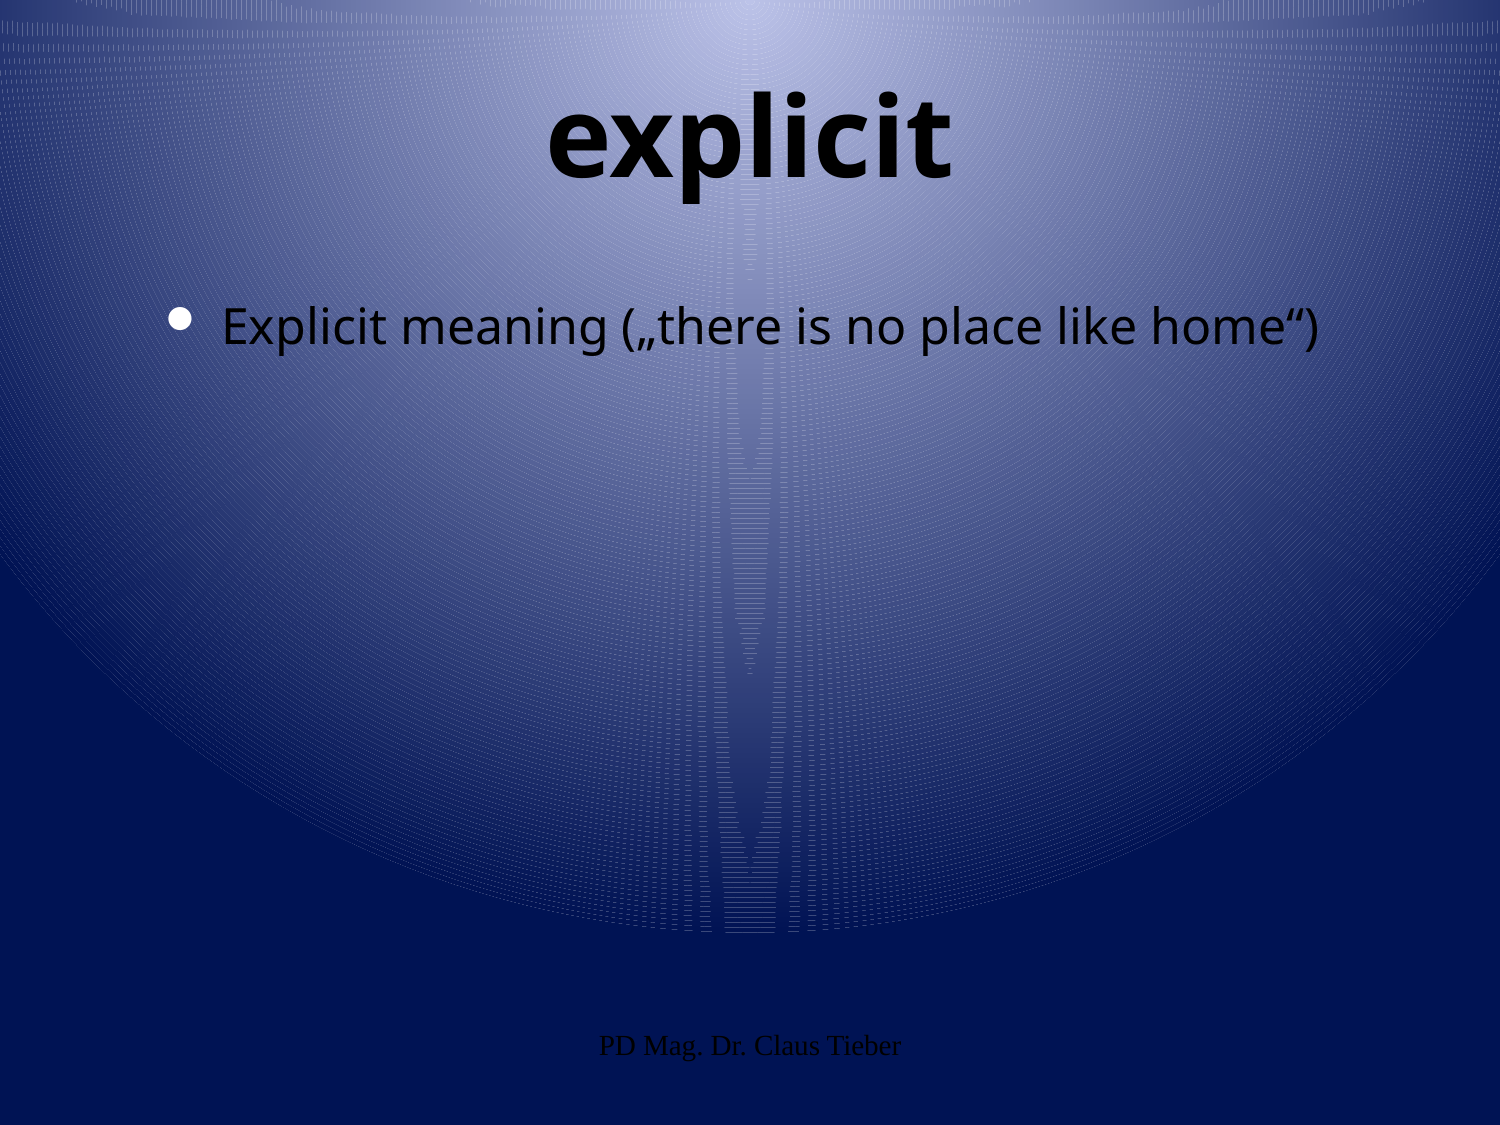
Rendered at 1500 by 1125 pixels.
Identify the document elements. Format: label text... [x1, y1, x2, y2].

list Explicit meaning („there is no place like home“) [150, 286, 1350, 993]
title explicit [150, 37, 1350, 245]
footer PD Mag. Dr. Claus Tieber [512, 1021, 988, 1067]
